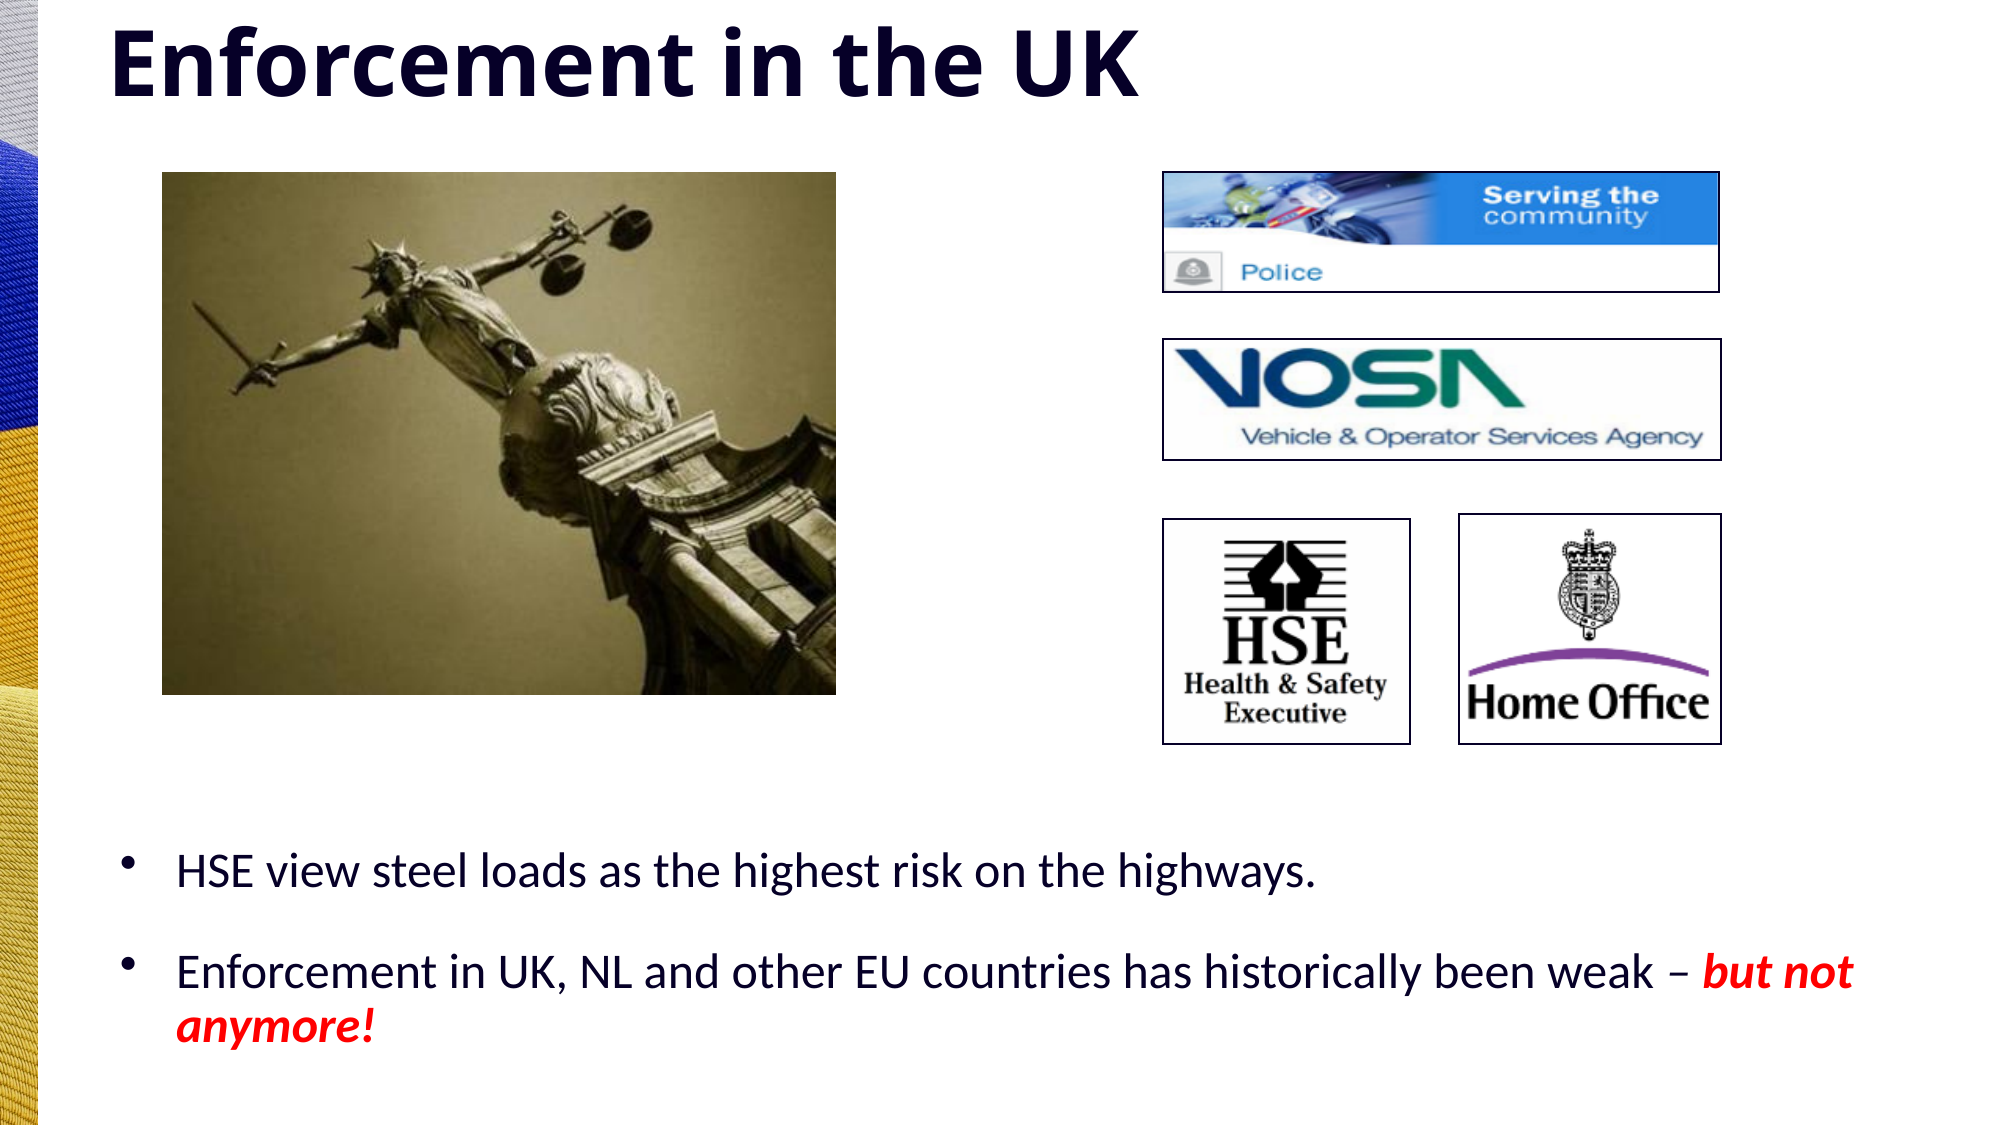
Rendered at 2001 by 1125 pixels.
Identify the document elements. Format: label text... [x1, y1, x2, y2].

text_box Enforcement in the UK [92, 0, 1837, 124]
picture [1163, 339, 1720, 459]
text_box HSE view steel loads as the highest risk on the highways. Enforcement in UK, NL and other EU countries has historically been weak – but not anymore! [104, 836, 1892, 991]
picture [1163, 172, 1718, 291]
picture [1459, 515, 1720, 743]
picture [1163, 519, 1409, 744]
picture [0, 0, 38, 1125]
picture [162, 172, 836, 695]
